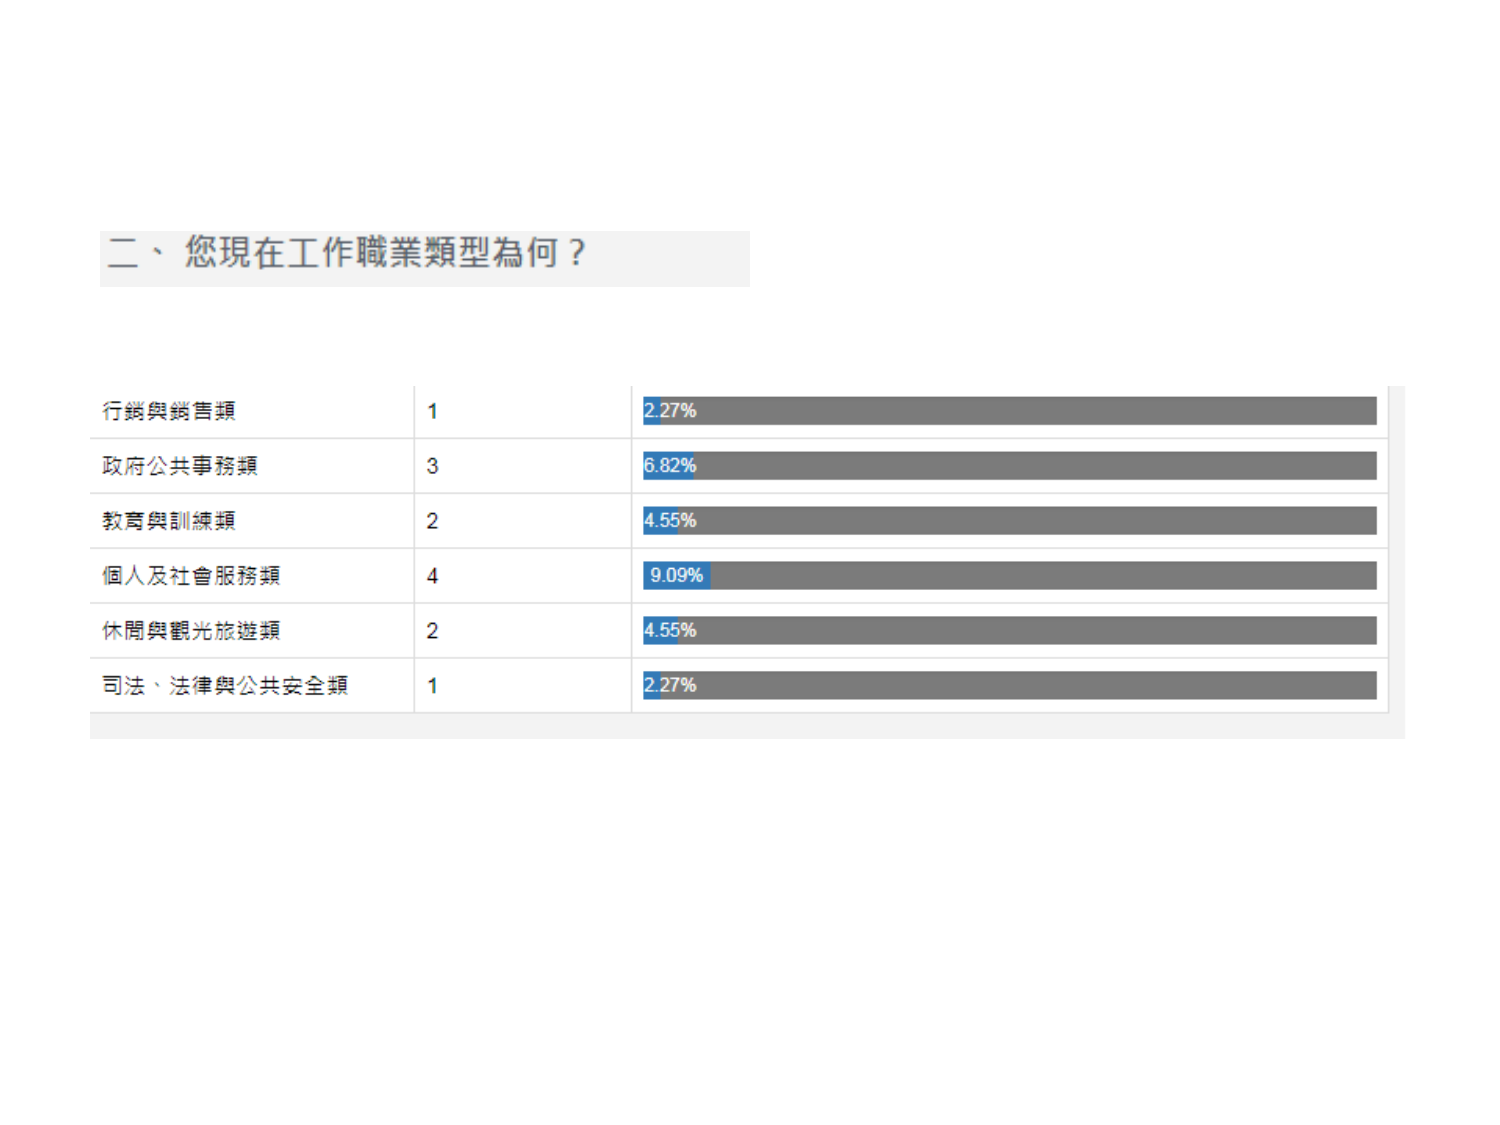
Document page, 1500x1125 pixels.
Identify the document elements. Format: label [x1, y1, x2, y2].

picture [90, 386, 1410, 739]
picture [100, 231, 751, 287]
